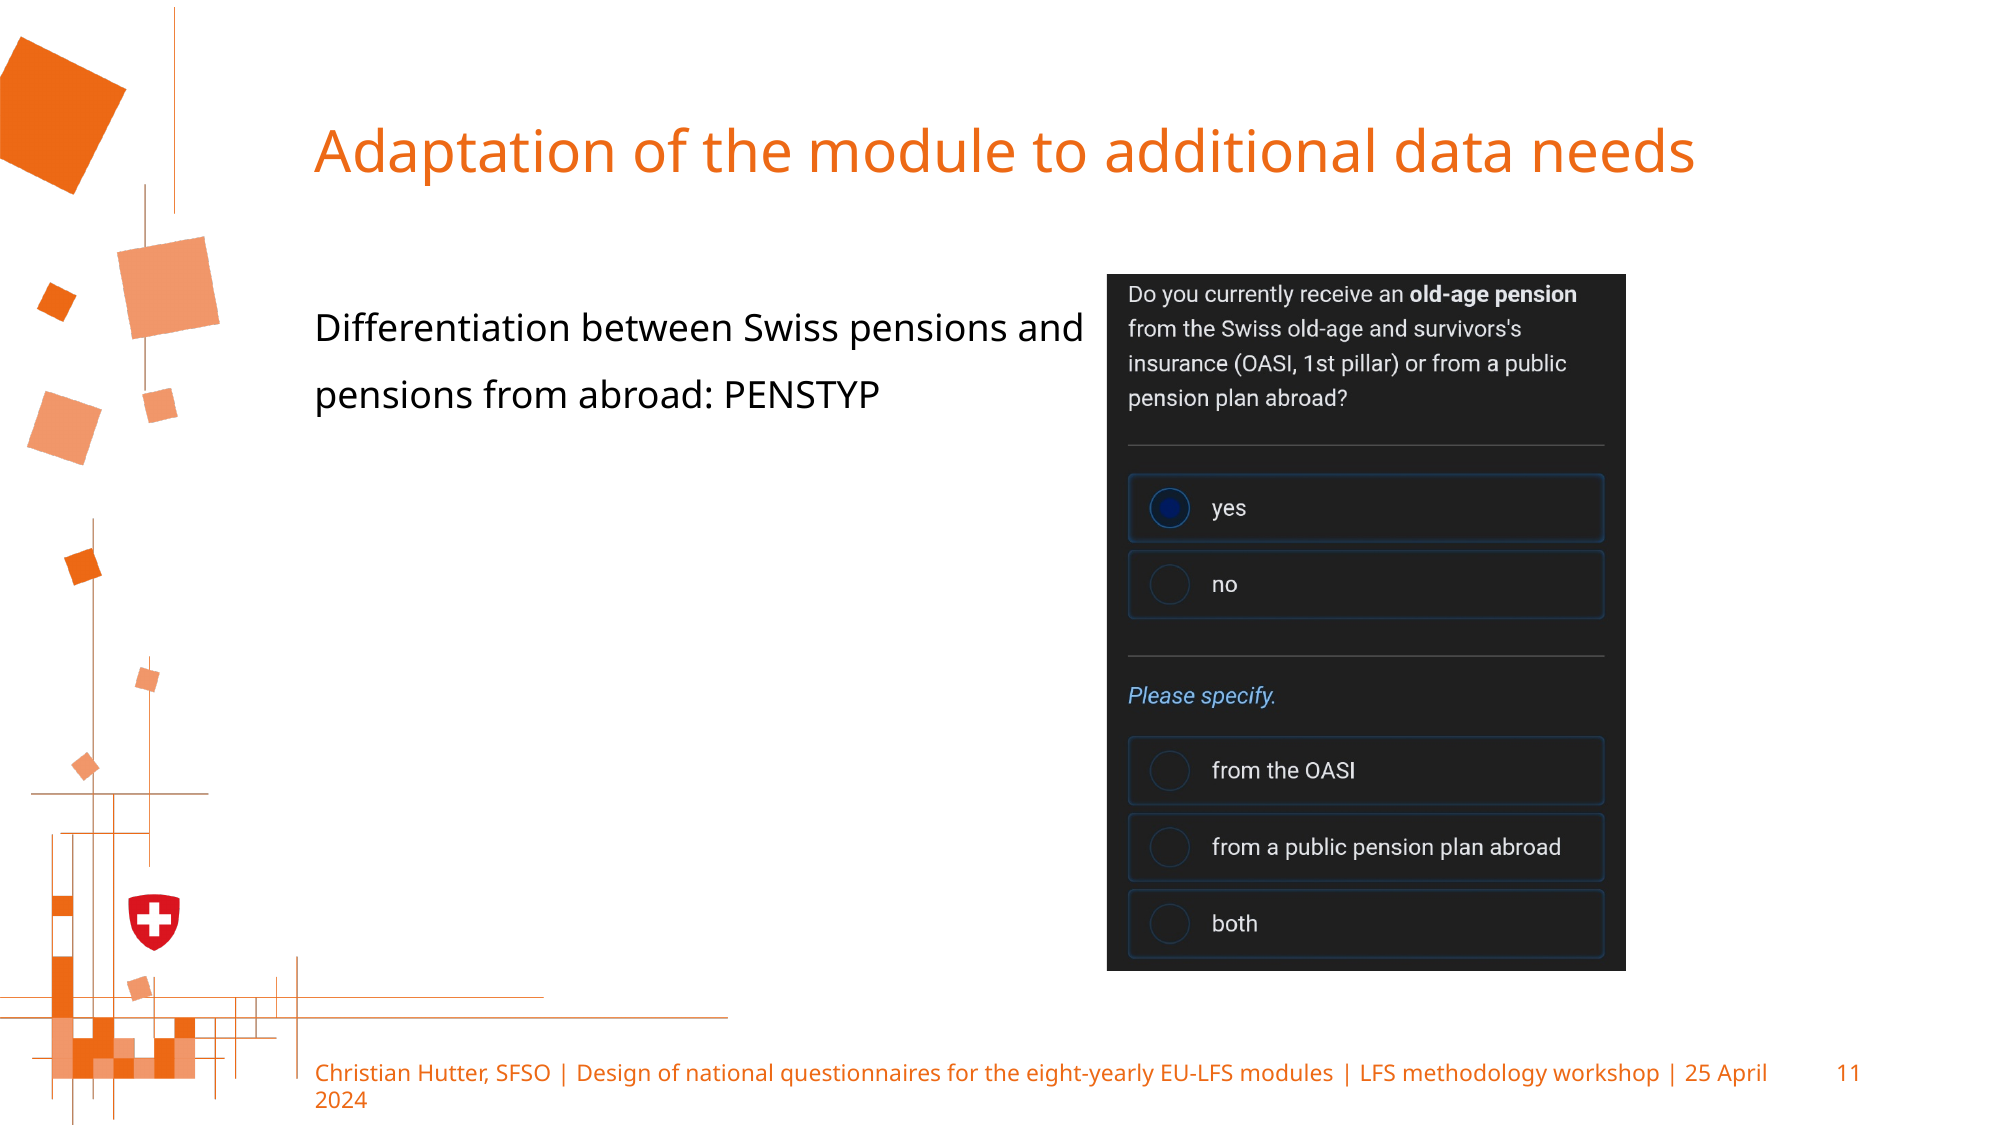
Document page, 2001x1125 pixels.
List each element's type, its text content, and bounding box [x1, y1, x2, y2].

picture [0, 7, 728, 1125]
picture [1106, 273, 1626, 971]
title Adaptation of the module to additional data needs [314, 29, 1945, 278]
text_box Differentiation between Swiss pensions and pensions from abroad: PENSTYP [149, 274, 1106, 424]
footer Christian Hutter, SFSO | Design of national questionnaires for the eight-yearly EU-LFS modules | LFS methodology workshop | 25 April 2024 [314, 1058, 1797, 1083]
slide_number 11 [1797, 1058, 1863, 1083]
